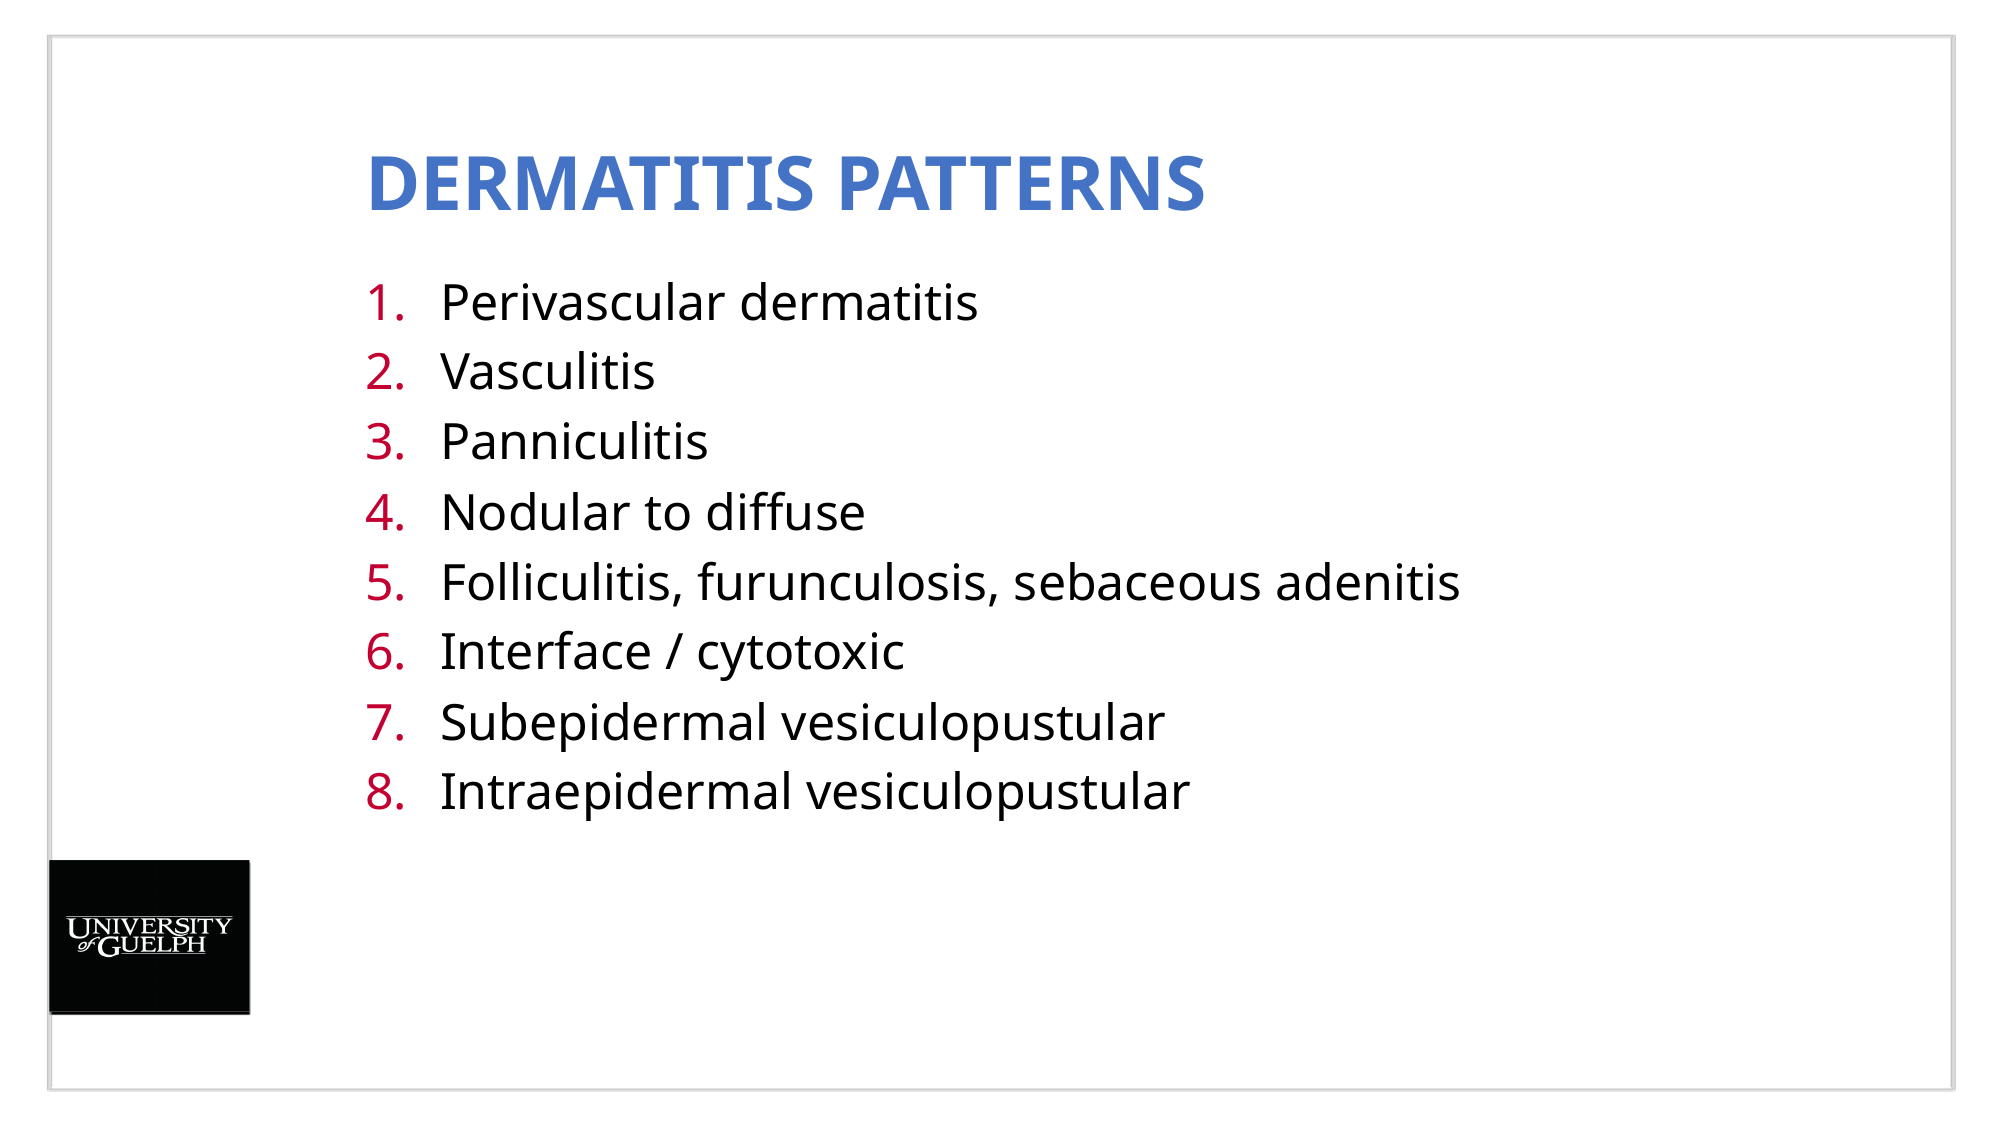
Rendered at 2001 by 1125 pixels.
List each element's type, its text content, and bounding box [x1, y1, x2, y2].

picture [49, 860, 267, 1012]
title Dermatitis Patterns [350, 45, 1900, 233]
list Perivascular dermatitis Vasculitis Panniculitis Nodular to diffuse Folliculitis, furunculosis, sebaceous adenitis Interface / cytotoxic Subepidermal vesiculopustular Intraepidermal vesiculopustular [350, 262, 1900, 1005]
